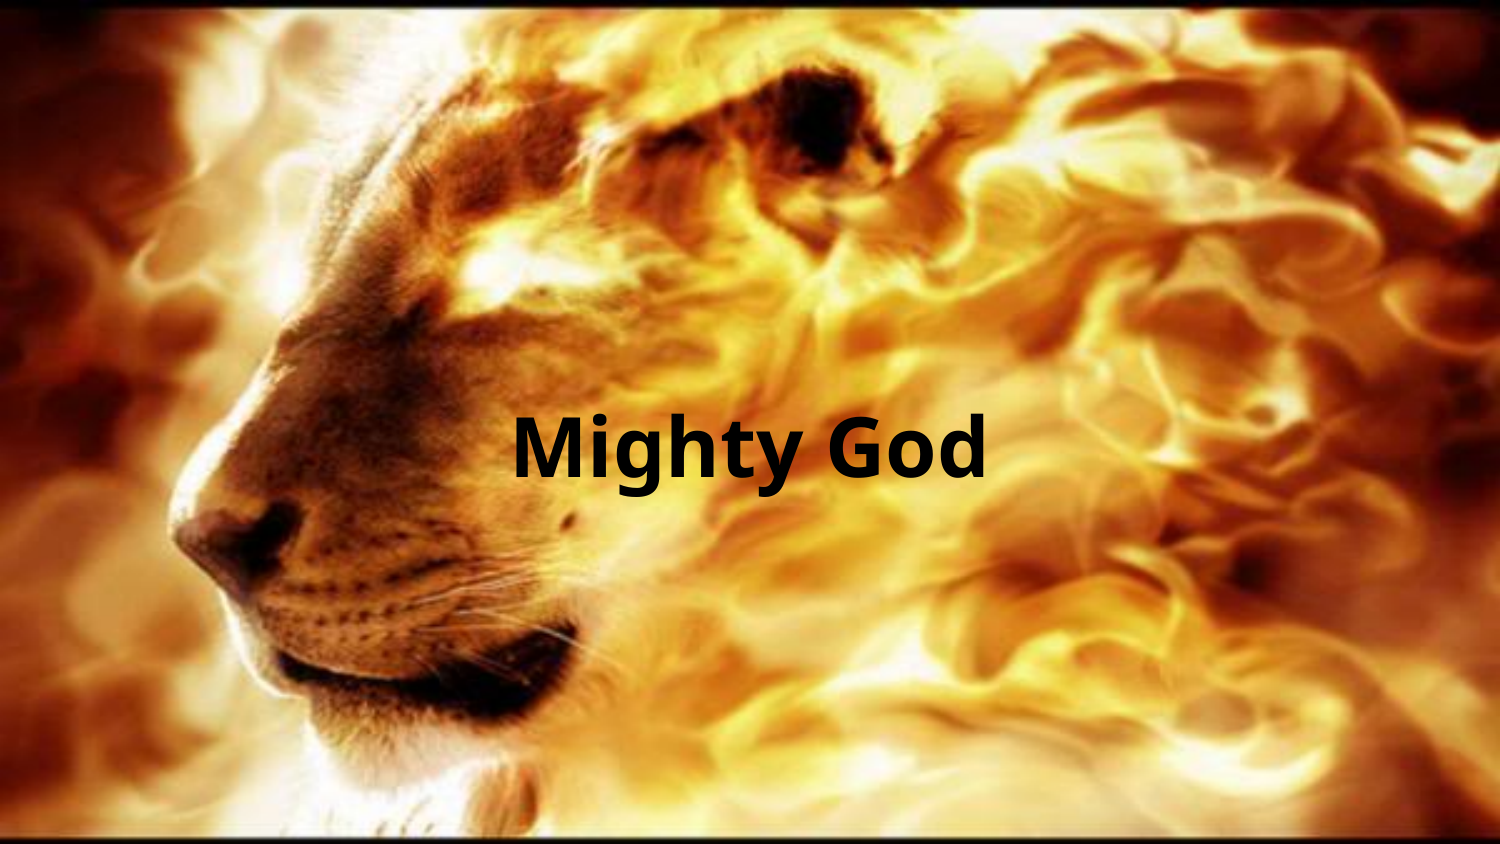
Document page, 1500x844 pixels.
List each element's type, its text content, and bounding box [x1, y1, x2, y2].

picture [0, 0, 1500, 844]
list Mighty God [75, 196, 1425, 754]
